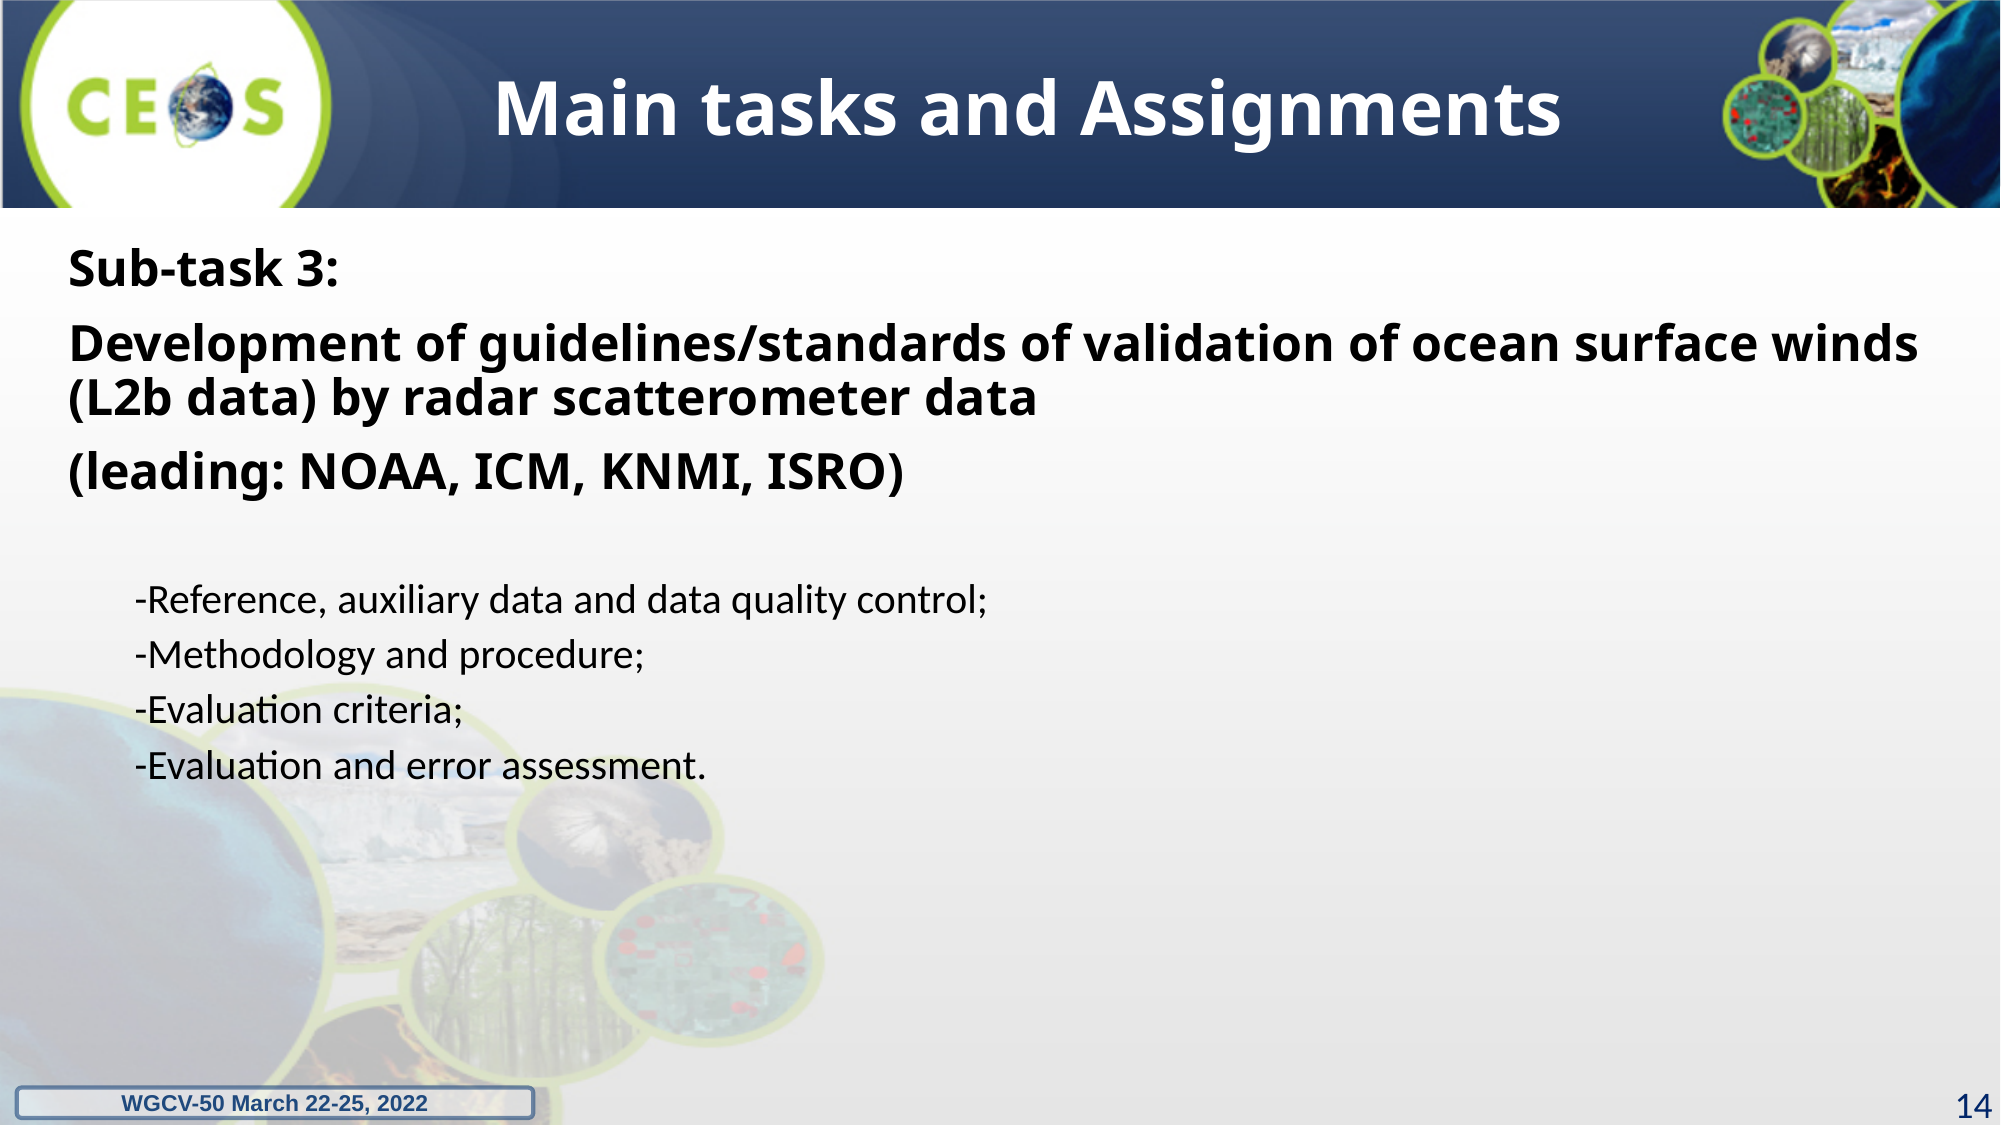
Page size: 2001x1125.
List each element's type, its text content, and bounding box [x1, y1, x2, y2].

text_box Sub-task 3: Development of guidelines/standards of validation of ocean surface winds (L2b data) by radar scatterometer data (leading: NOAA, ICM, KNMI, ISRO) -Reference, auxiliary data and data quality control; -Methodology and procedure; -Evaluation criteria; -Evaluation and error assessment. [53, 235, 1947, 961]
slide_number 13 [1582, 1073, 2000, 1125]
picture [0, 0, 2001, 1125]
